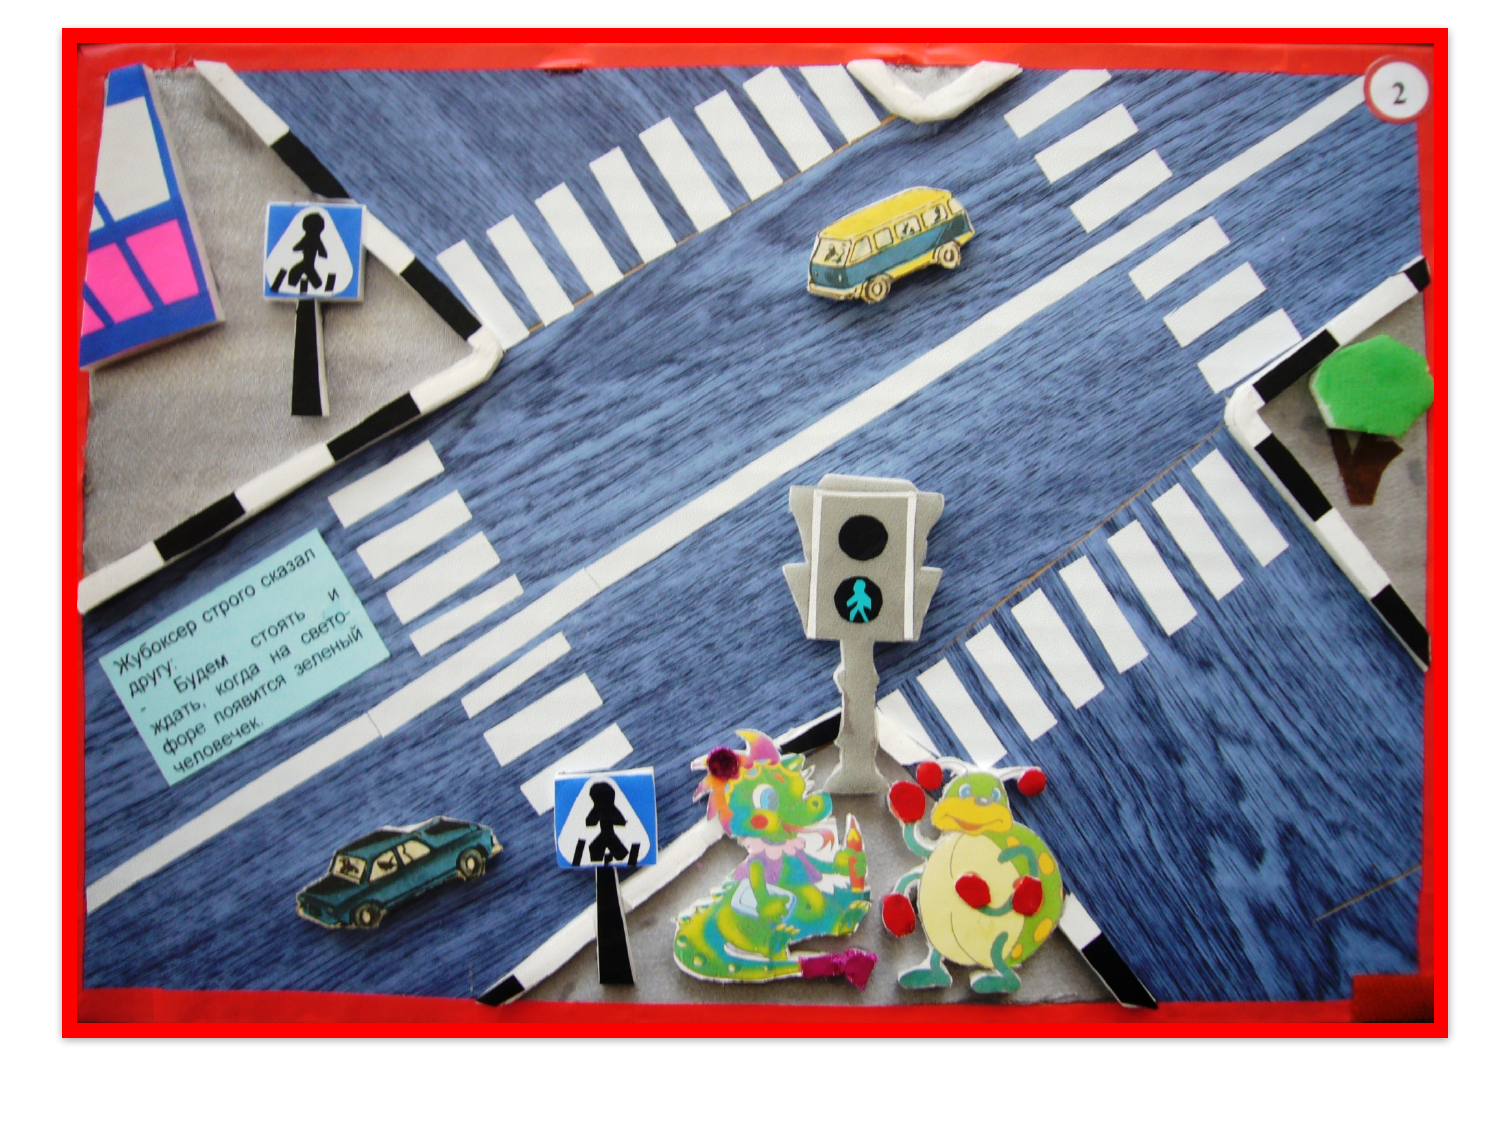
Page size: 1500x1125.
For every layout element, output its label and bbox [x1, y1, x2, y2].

list [76, 42, 1435, 1024]
